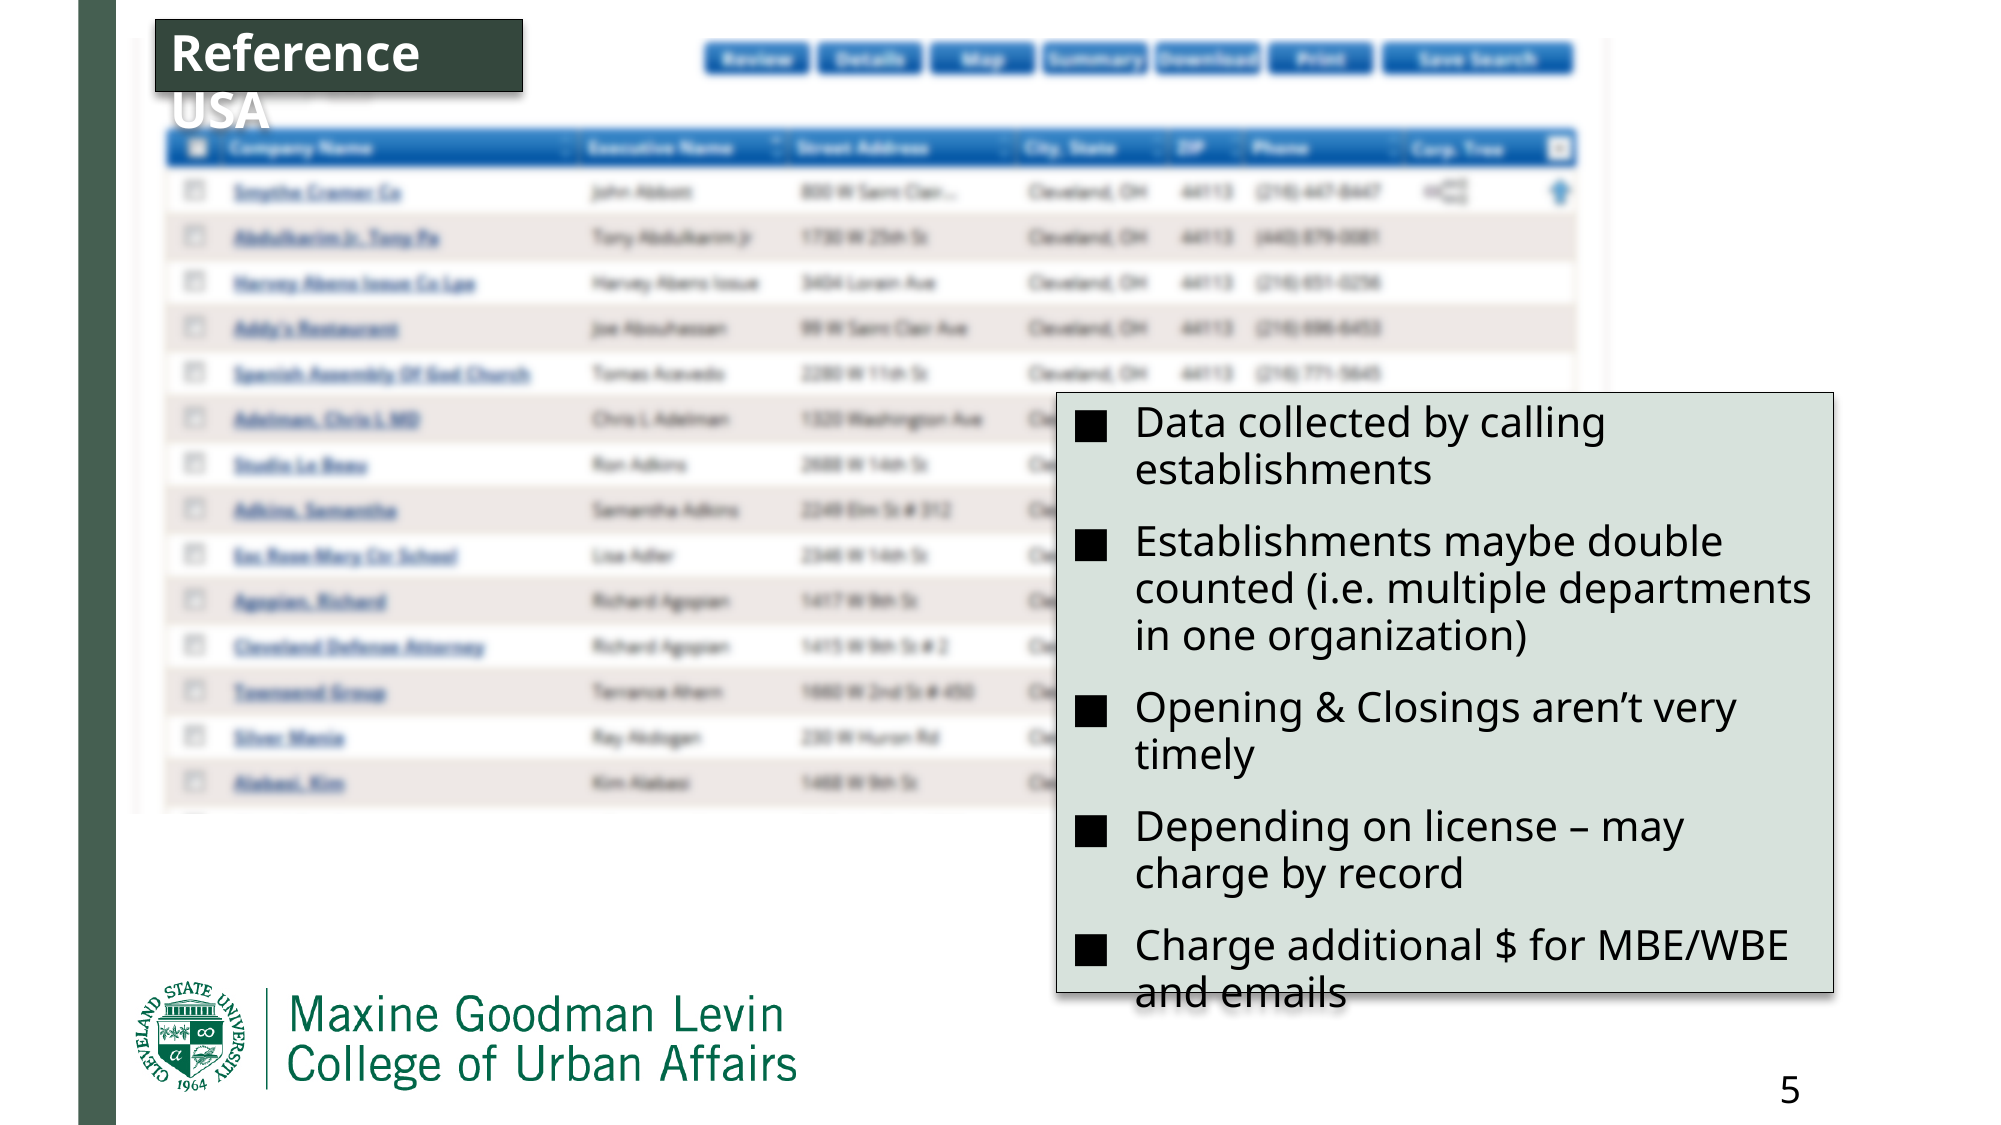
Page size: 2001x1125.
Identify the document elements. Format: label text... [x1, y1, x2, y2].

text_box Data collected by calling establishments Establishments maybe double counted (i.e. multiple departments in one organization) Opening & Closings aren’t very timely Depending on license – may charge by record Charge additional $ for MBE/WBE and emails [1056, 392, 1834, 993]
slide_number 5 [1553, 1058, 1816, 1125]
text_box Reference USA [155, 19, 523, 38]
picture [135, 981, 796, 1092]
picture [125, 38, 1647, 814]
